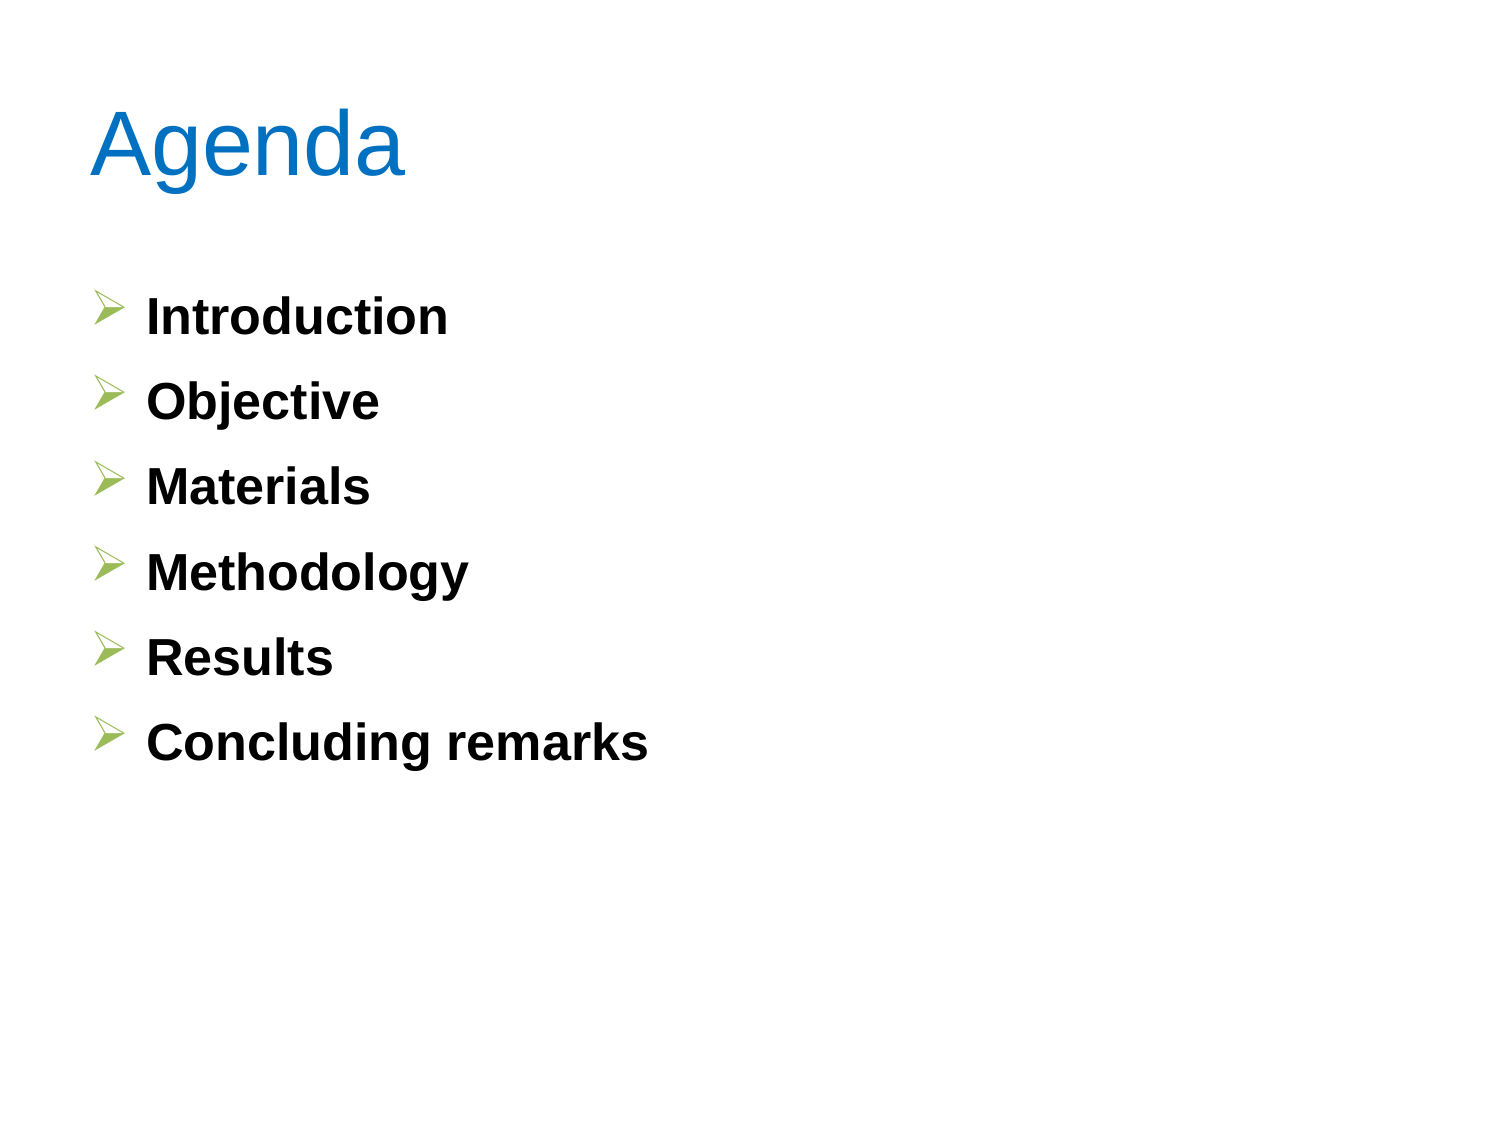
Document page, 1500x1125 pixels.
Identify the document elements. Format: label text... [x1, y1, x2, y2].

list Introduction Objective Materials Methodology Results Concluding remarks [75, 262, 1425, 1005]
title Agenda [75, 45, 1425, 233]
